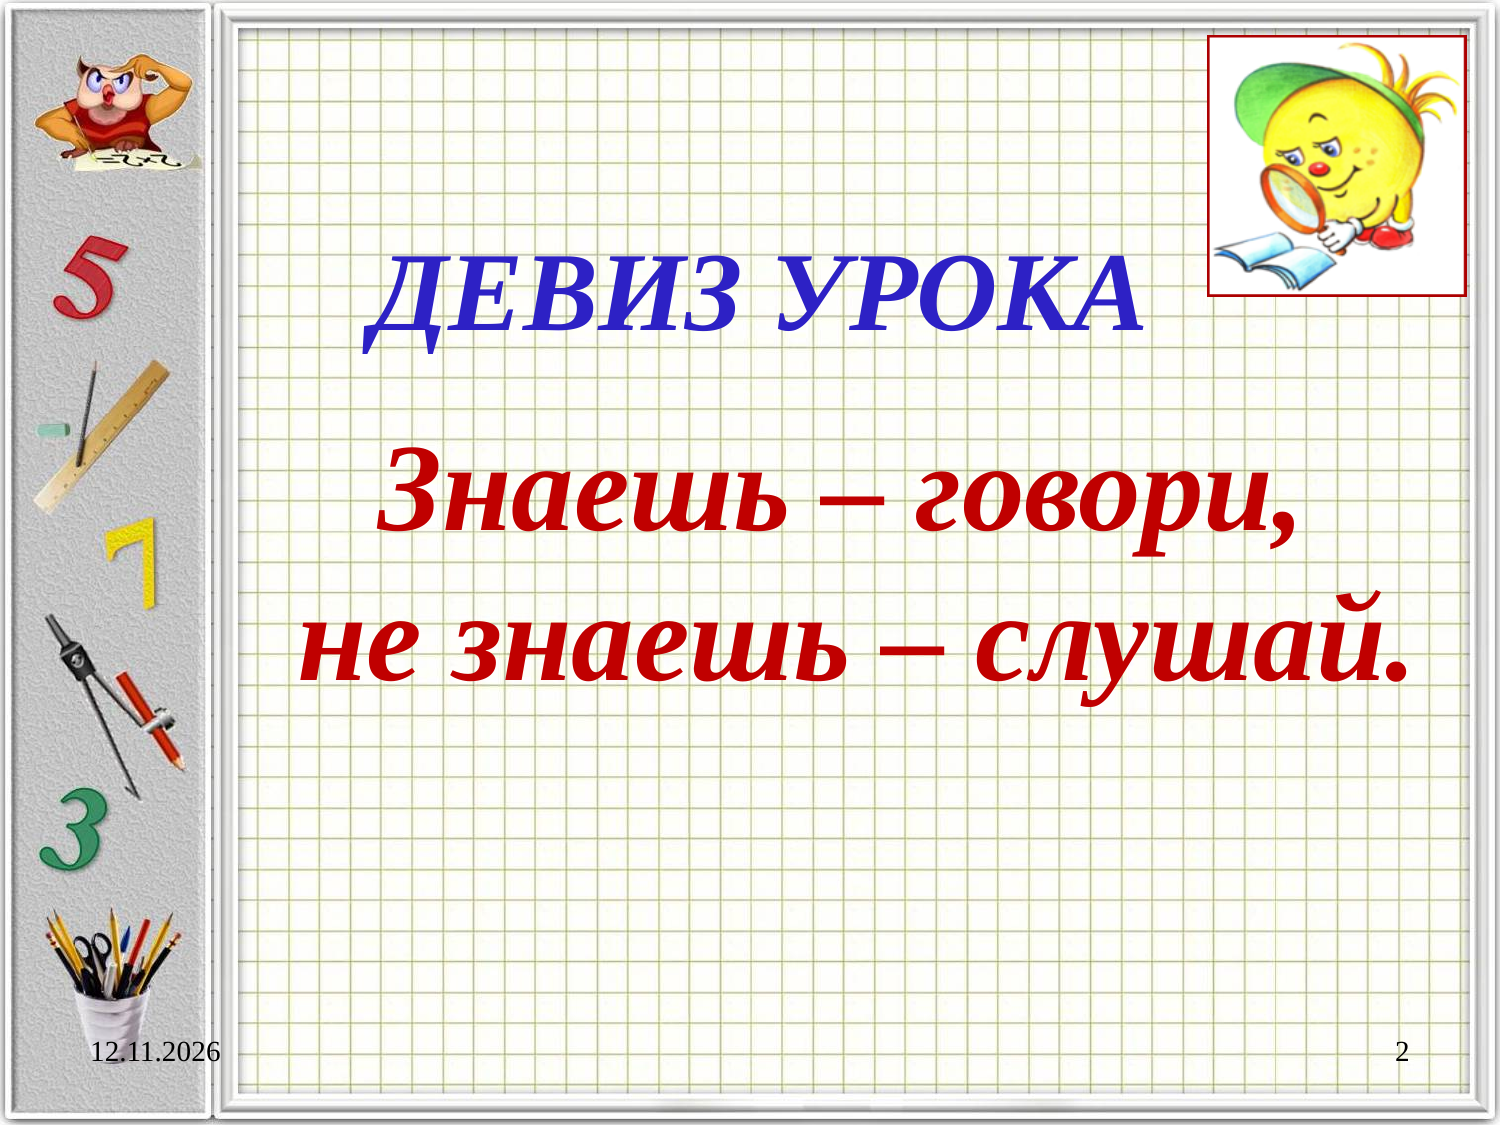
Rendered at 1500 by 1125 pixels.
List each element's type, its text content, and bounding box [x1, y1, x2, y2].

text_box ДЕВИЗ УРОКА [356, 210, 1165, 361]
slide_number 2 [1074, 1024, 1425, 1103]
text_box Знаешь – говори, не знаешь – слушай. [251, 398, 1433, 714]
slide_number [75, 1024, 425, 1103]
picture [0, 0, 1500, 1125]
